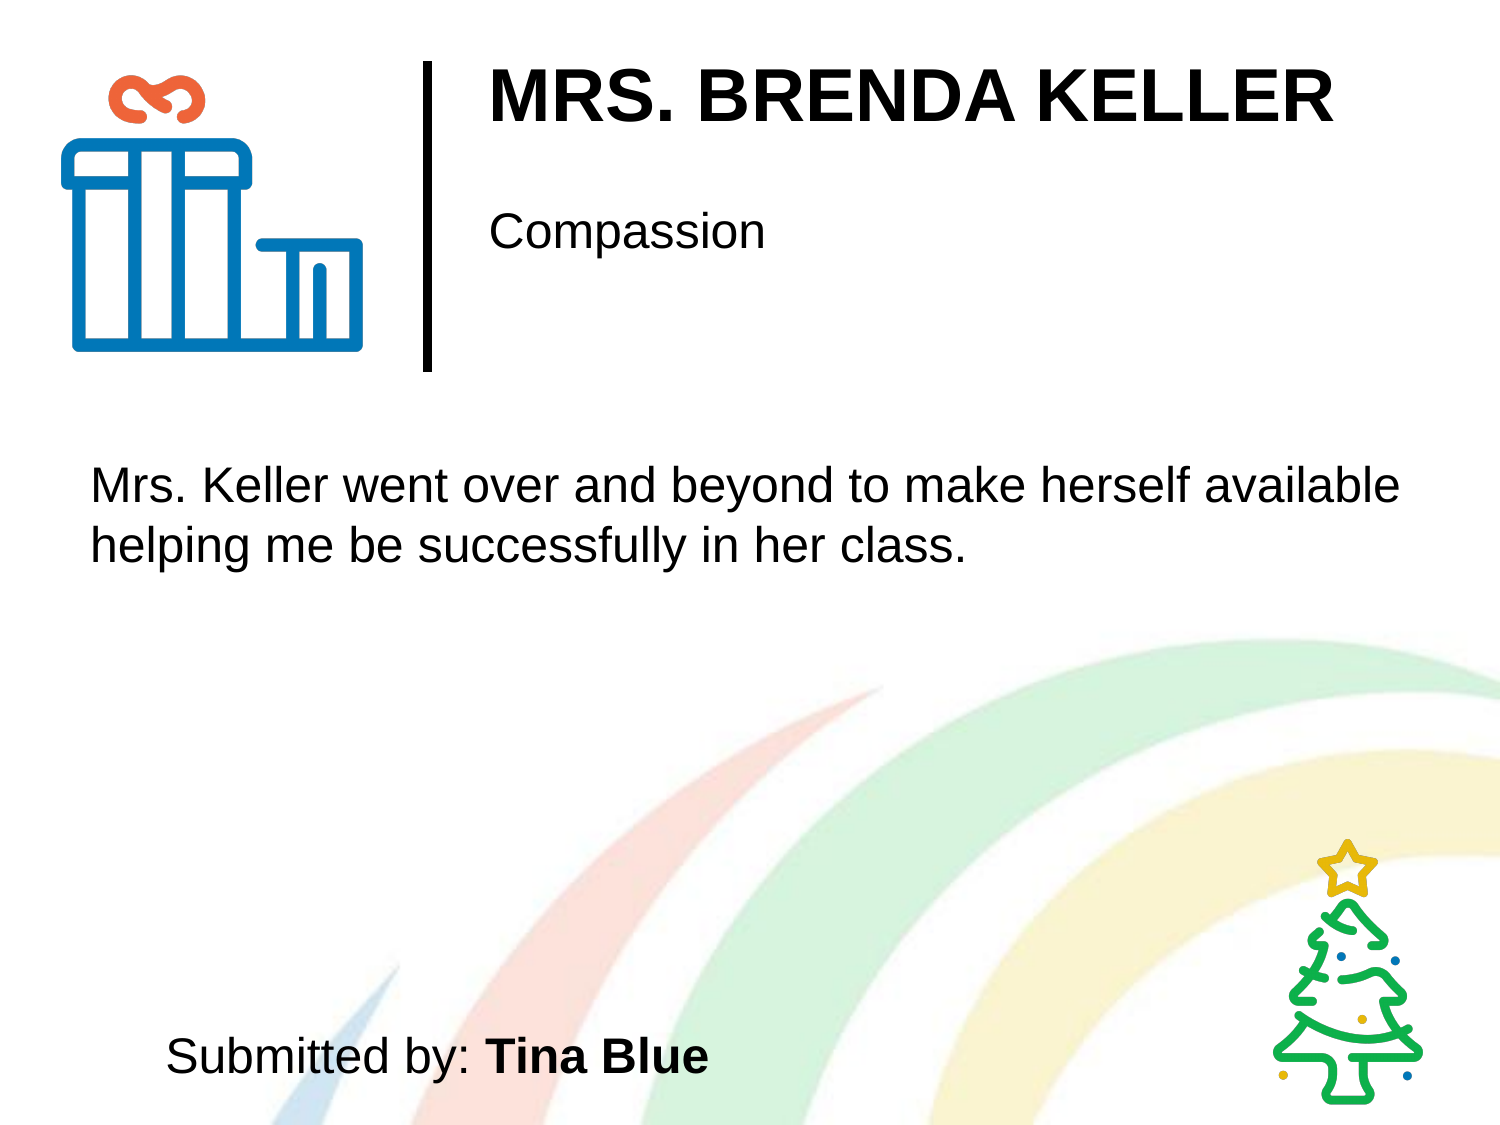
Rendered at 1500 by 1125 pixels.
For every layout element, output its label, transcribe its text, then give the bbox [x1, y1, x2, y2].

picture [0, 0, 1500, 1125]
text_box Compassion [473, 230, 1305, 352]
text_box Submitted by: Tina Blue [150, 1008, 1227, 1090]
text_box Mrs. Keller went over and beyond to make herself available helping me be successfully in her class. [75, 437, 1425, 961]
text_box MRS. BRENDA KELLER [473, 31, 1500, 230]
